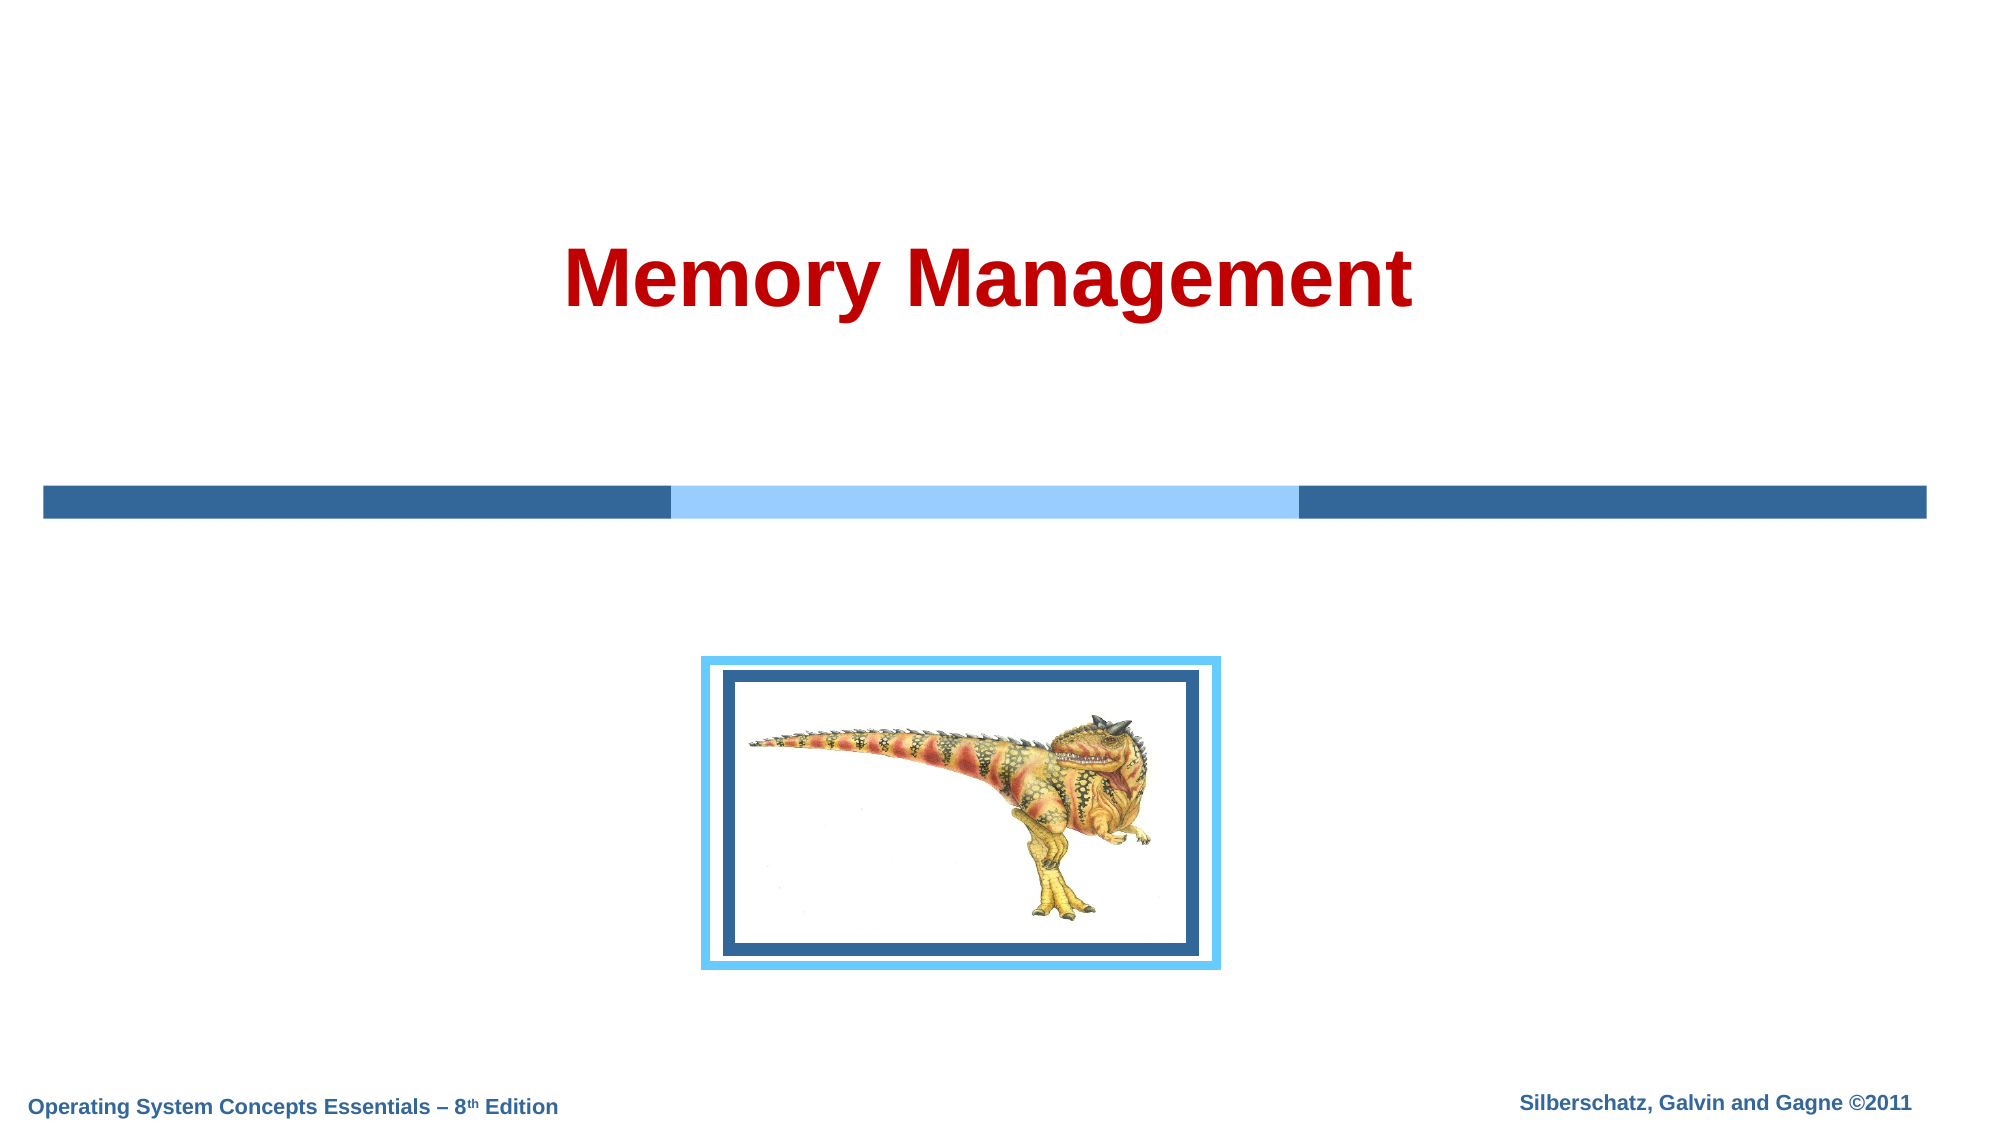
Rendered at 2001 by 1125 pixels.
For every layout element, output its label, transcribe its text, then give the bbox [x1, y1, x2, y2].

title Memory Management [150, 112, 1850, 462]
picture [735, 682, 1186, 943]
